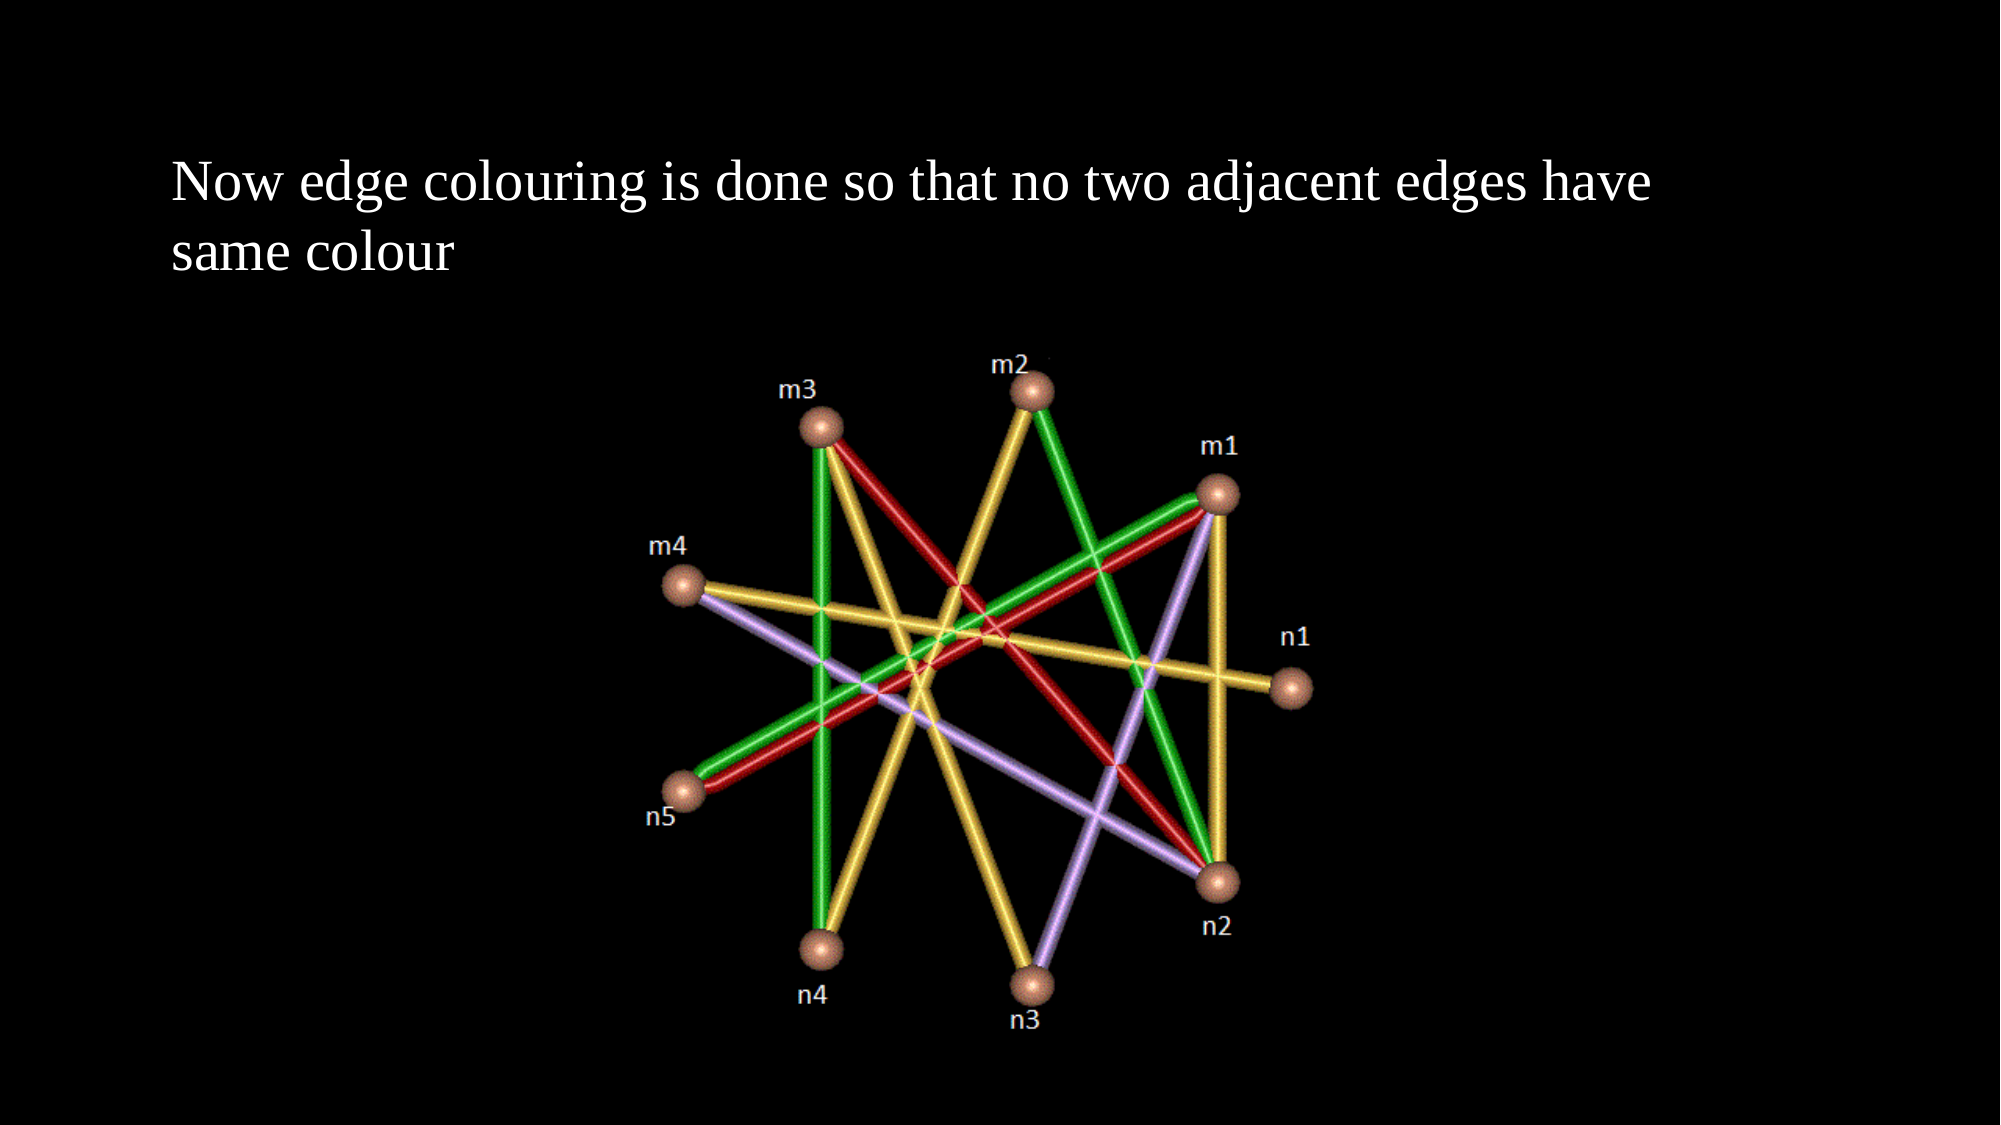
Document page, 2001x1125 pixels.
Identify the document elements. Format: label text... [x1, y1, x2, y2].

text_box Now edge colouring is done so that no two adjacent edges have same colour [156, 134, 1709, 289]
picture [611, 336, 1341, 1040]
